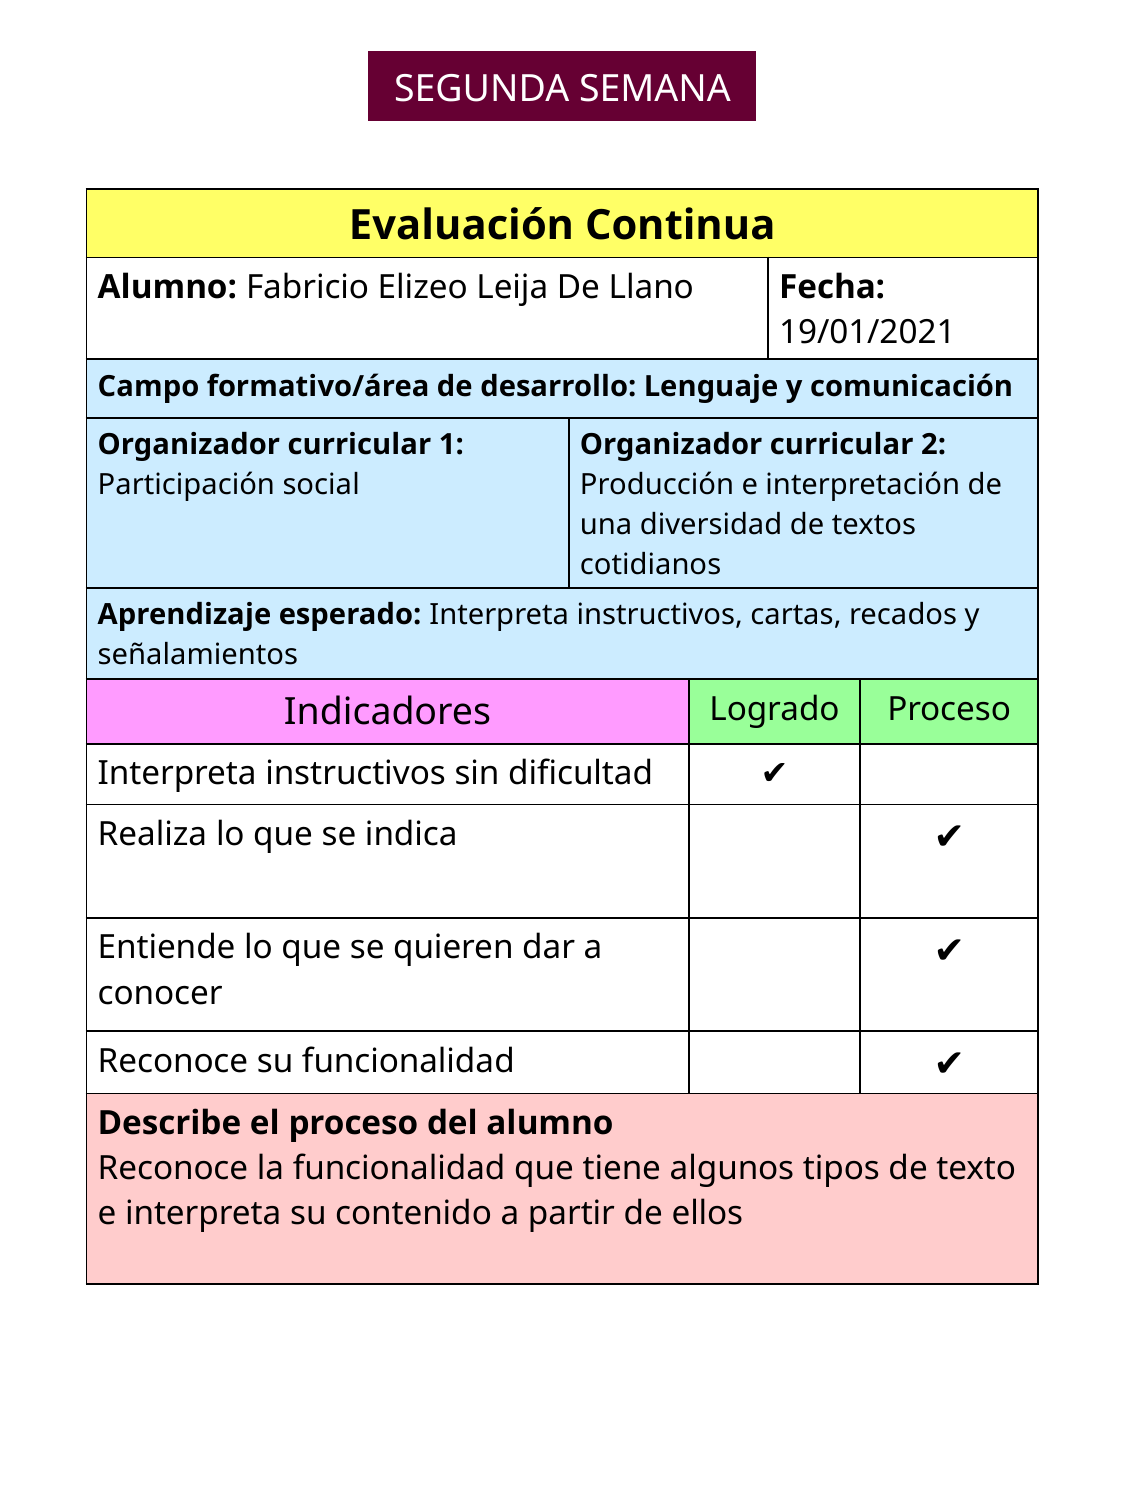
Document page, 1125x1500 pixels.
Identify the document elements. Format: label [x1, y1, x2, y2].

table_cell [690, 745, 859, 804]
table_cell [87, 1094, 1037, 1283]
table_cell [690, 805, 859, 917]
table_cell [690, 1032, 859, 1093]
table_cell [861, 805, 1037, 917]
table_cell [87, 680, 688, 743]
text_box [368, 51, 756, 121]
table_cell [87, 589, 1037, 678]
table_cell [861, 680, 1037, 743]
table_cell [87, 919, 688, 1030]
table_cell [87, 258, 767, 358]
table_cell [87, 745, 688, 804]
table_cell [769, 258, 1037, 358]
table_cell [861, 1032, 1037, 1093]
table_cell [690, 680, 859, 743]
table_cell [570, 419, 1037, 587]
table_cell [690, 919, 859, 1030]
table_cell [861, 745, 1037, 804]
table_header [87, 190, 1037, 257]
table_cell [861, 919, 1037, 1030]
table_cell [87, 419, 568, 587]
table_cell [87, 805, 688, 917]
table_cell [87, 1032, 688, 1093]
table_cell [87, 360, 1037, 417]
